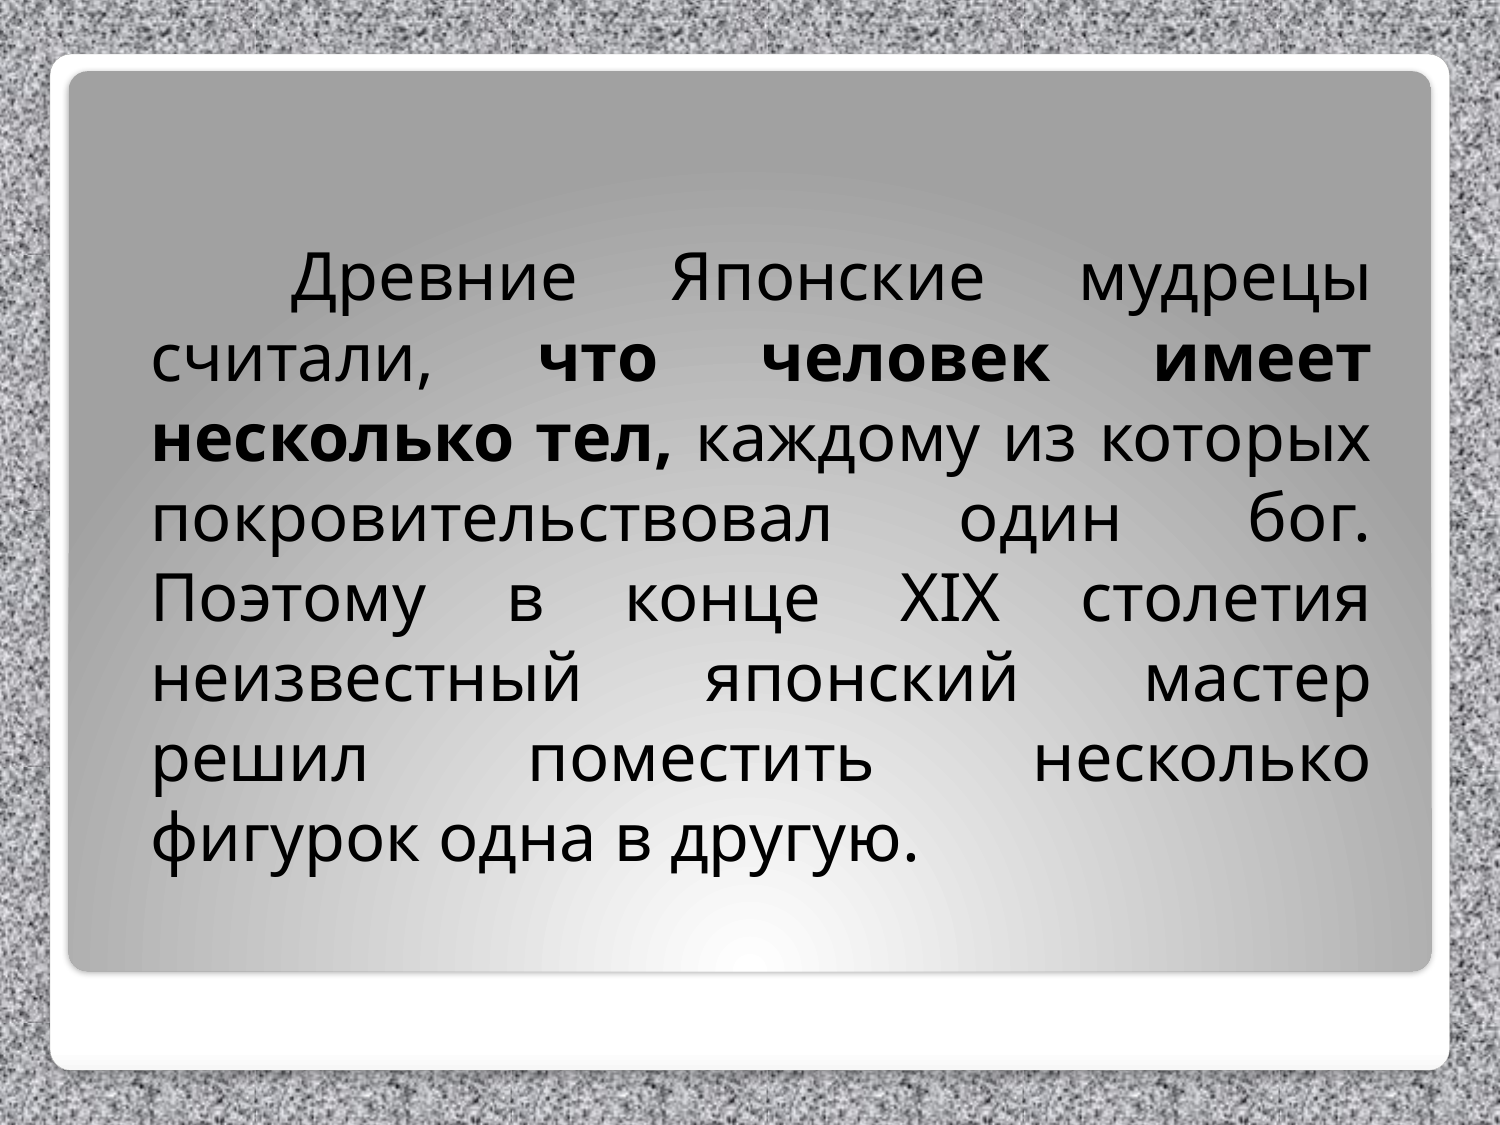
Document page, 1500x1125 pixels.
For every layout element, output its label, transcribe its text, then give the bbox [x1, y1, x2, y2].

list Древние Японские мудрецы считали, что человек имеет несколько тел, каждому из которых покровительствовал один бог. Поэтому в конце XIX столетия неизвестный японский мастер решил поместить несколько фигурок одна в другую. [76, 137, 1388, 965]
picture [0, 0, 1500, 1125]
